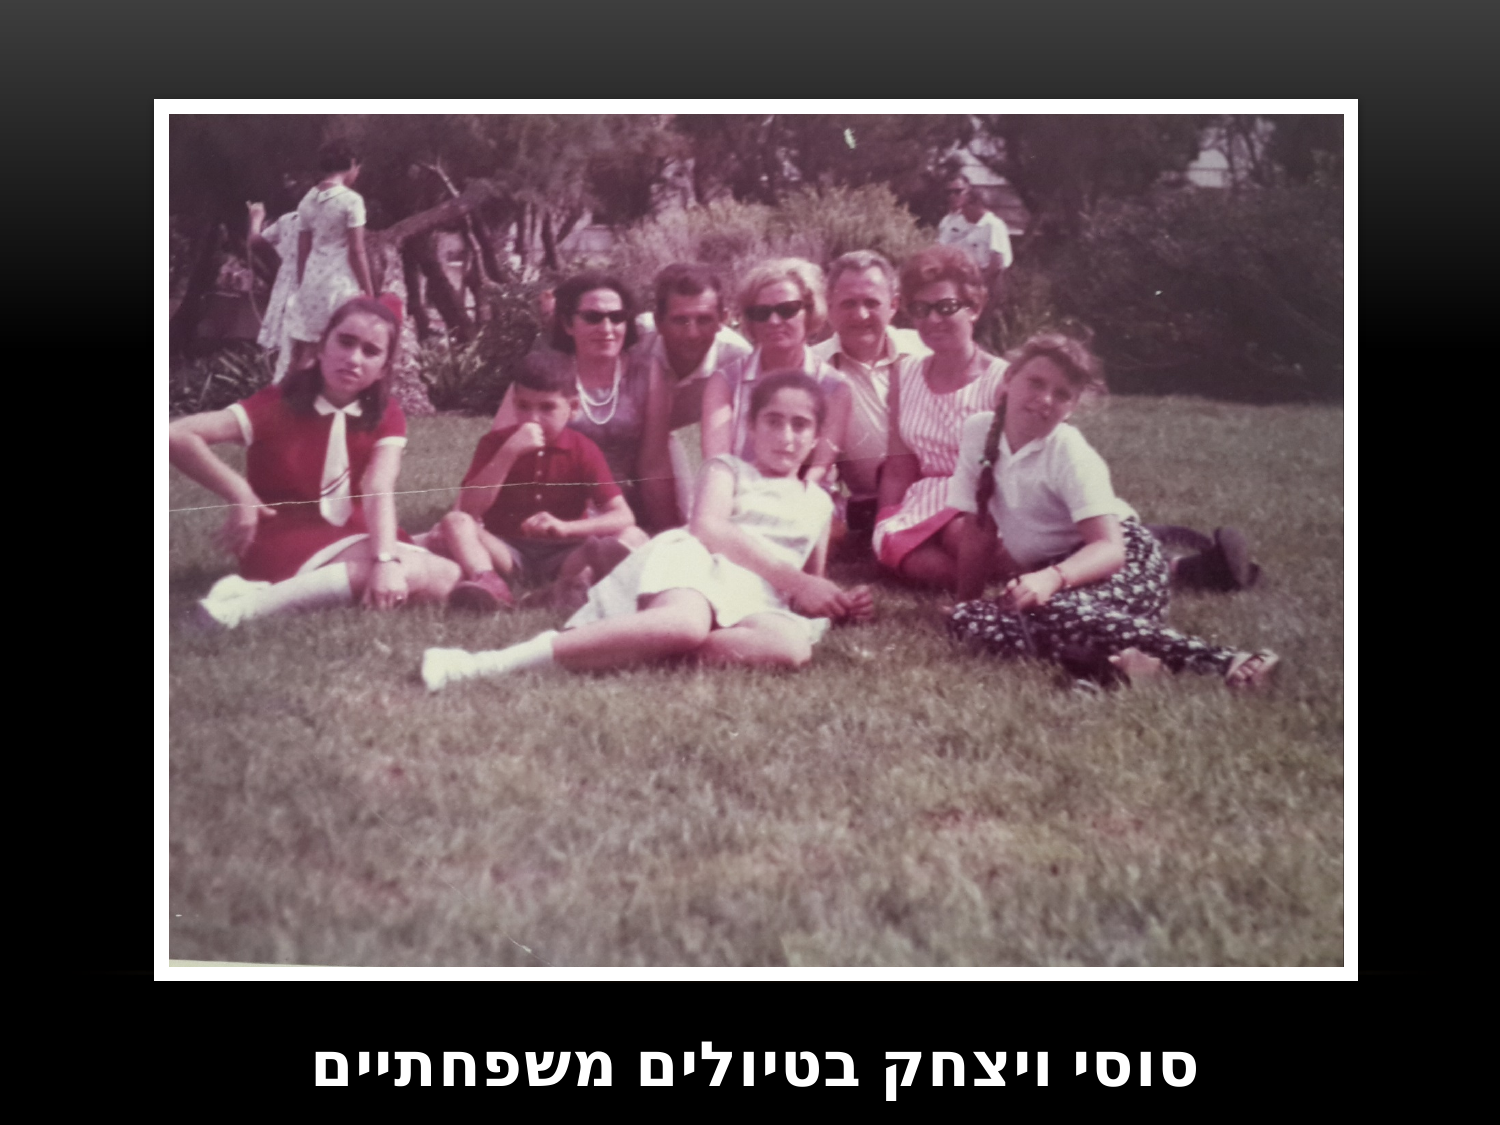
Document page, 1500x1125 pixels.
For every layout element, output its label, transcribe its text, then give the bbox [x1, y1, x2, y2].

title סוסי ויצחק בטיולים משפחתיים [230, 1011, 1282, 1107]
picture [0, 0, 1500, 1125]
